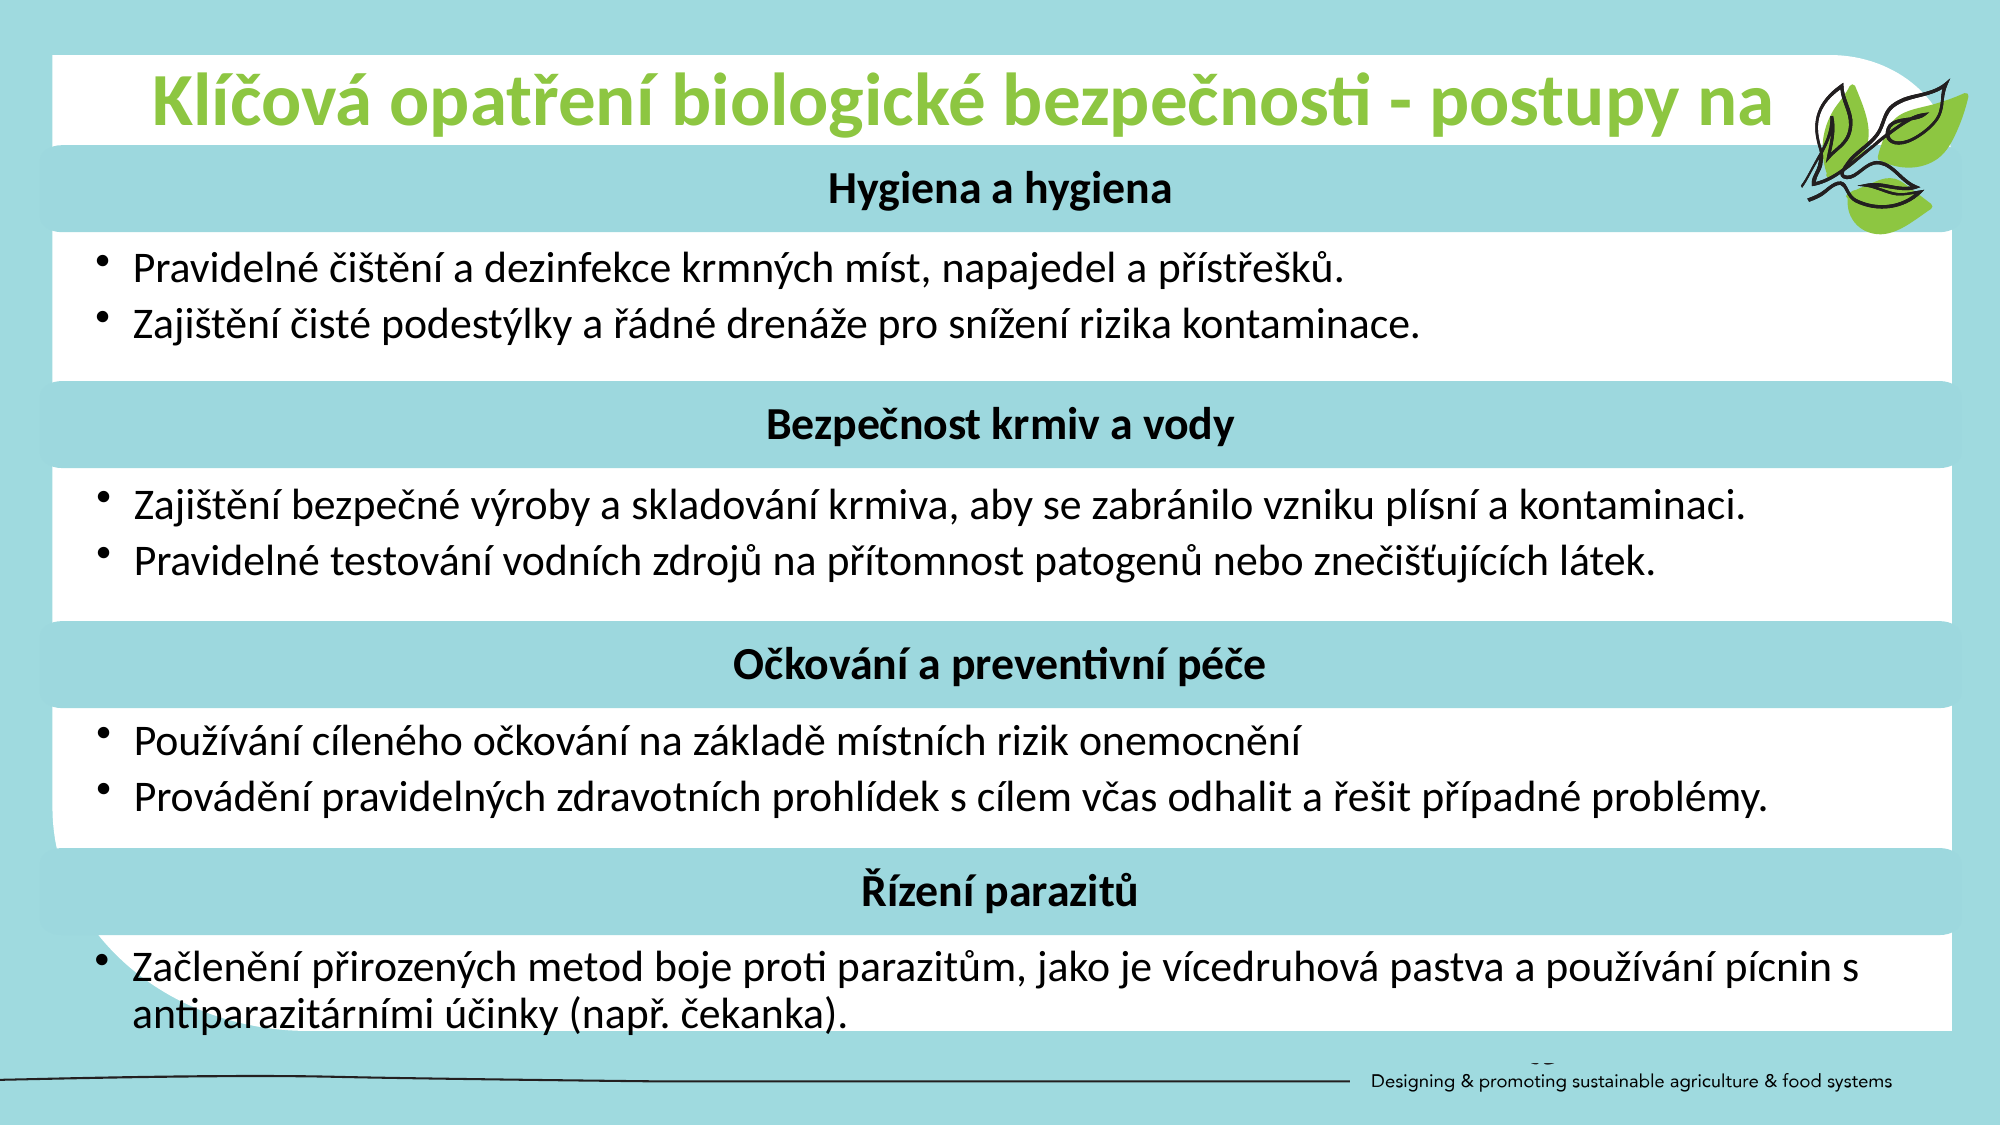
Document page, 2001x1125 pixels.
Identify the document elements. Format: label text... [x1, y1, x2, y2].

list Klíčová opatření biologické bezpečnosti - postupy na úrovni stáda [138, 53, 1810, 145]
picture [1332, 1063, 1914, 1105]
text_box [40, 146, 1963, 1009]
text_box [1810, 51, 1967, 243]
